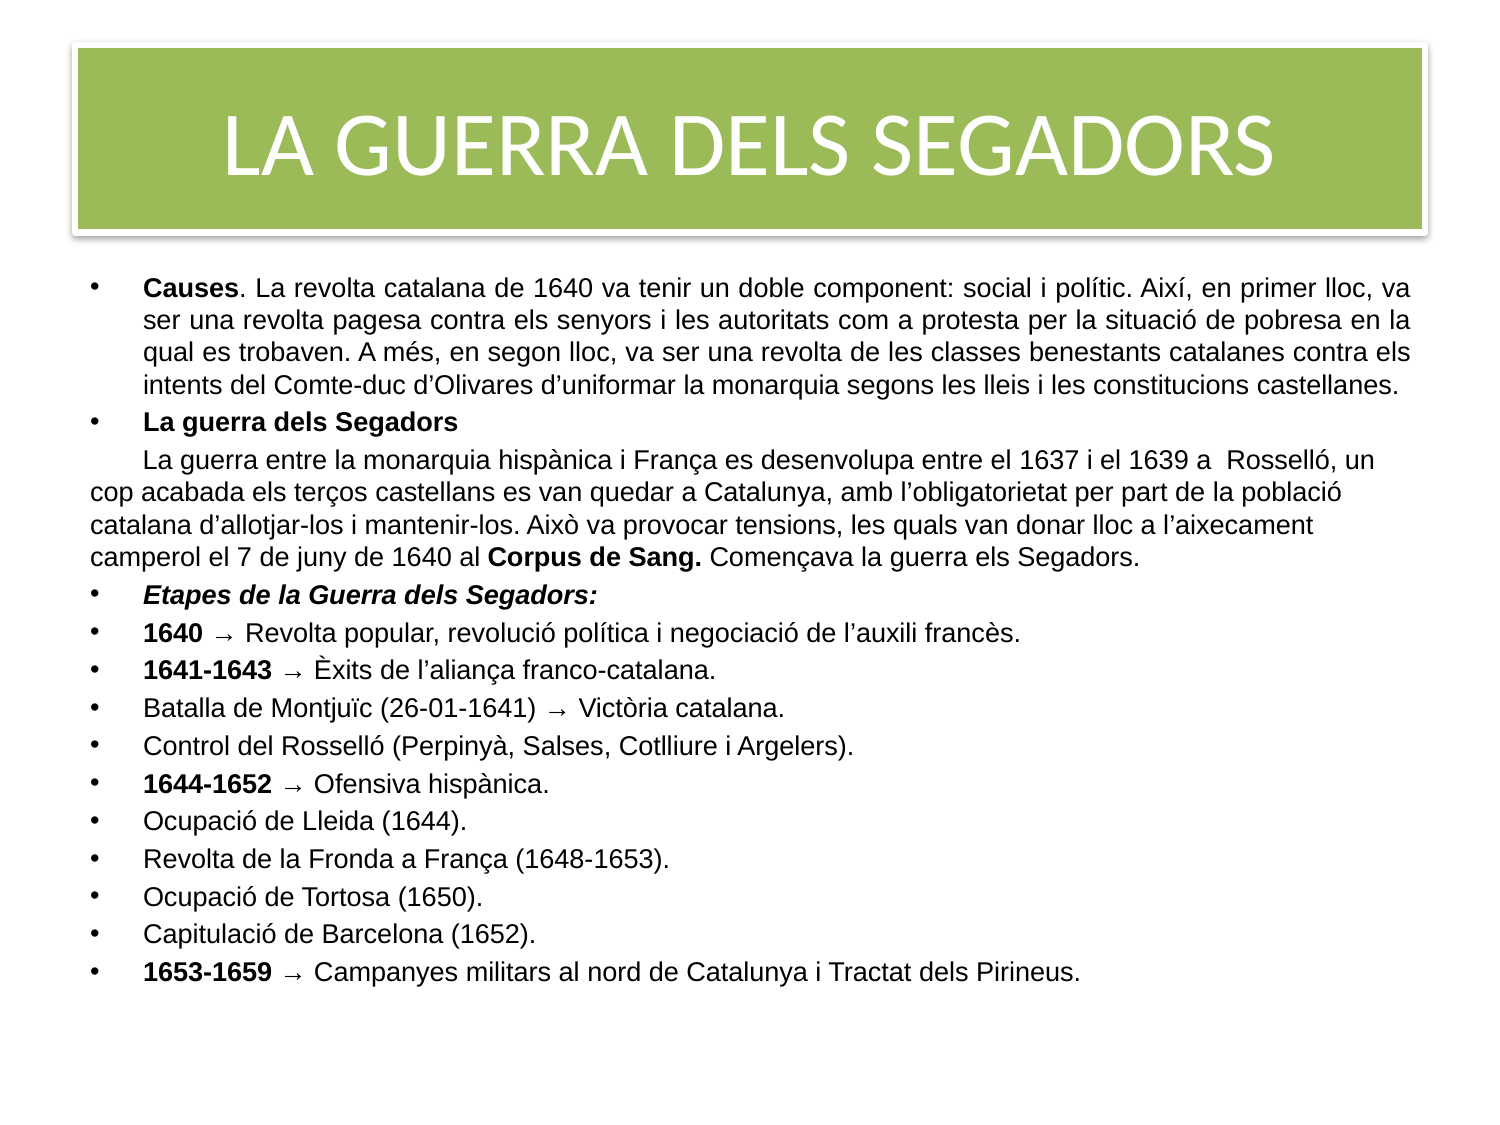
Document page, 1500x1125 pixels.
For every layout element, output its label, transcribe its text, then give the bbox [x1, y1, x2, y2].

list Causes. La revolta catalana de 1640 va tenir un doble component: social i polític. Així, en primer lloc, va ser una revolta pagesa contra els senyors i les autoritats com a protesta per la situació de pobresa en la qual es trobaven. A més, en segon lloc, va ser una revolta de les classes benestants catalanes contra els intents del Comte-duc d’Olivares d’uniformar la monarquia segons les lleis i les constitucions castellanes. La guerra dels Segadors La guerra entre la monarquia hispànica i França es desenvolupa entre el 1637 i el 1639 a Rosselló, un cop acabada els terços castellans es van quedar a Catalunya, amb l’obligatorietat per part de la població catalana d’allotjar-los i mantenir-los. Això va provocar tensions, les quals van donar lloc a l’aixecament camperol el 7 de juny de 1640 al Corpus de Sang. Començava la guerra els Segadors. Etapes de la Guerra dels Segadors: 1640 → Revolta popular, revolució política i negociació de l’auxili francès. 1641-1643 → Èxits de l’aliança franco-catalana. Batalla de Montjuïc (26-01-1641) → Victòria catalana. Control del Rosselló (Perpinyà, Salses, Cotlliure i Argelers). 1644-1652 → Ofensiva hispànica. Ocupació de Lleida (1644). Revolta de la Fronda a França (1648-1653). Ocupació de Tortosa (1650). Capitulació de Barcelona (1652). 1653-1659 → Campanyes militars al nord de Catalunya i Tractat dels Pirineus. [75, 262, 1425, 1005]
title LA GUERRA DELS SEGADORS [72, 42, 1428, 236]
